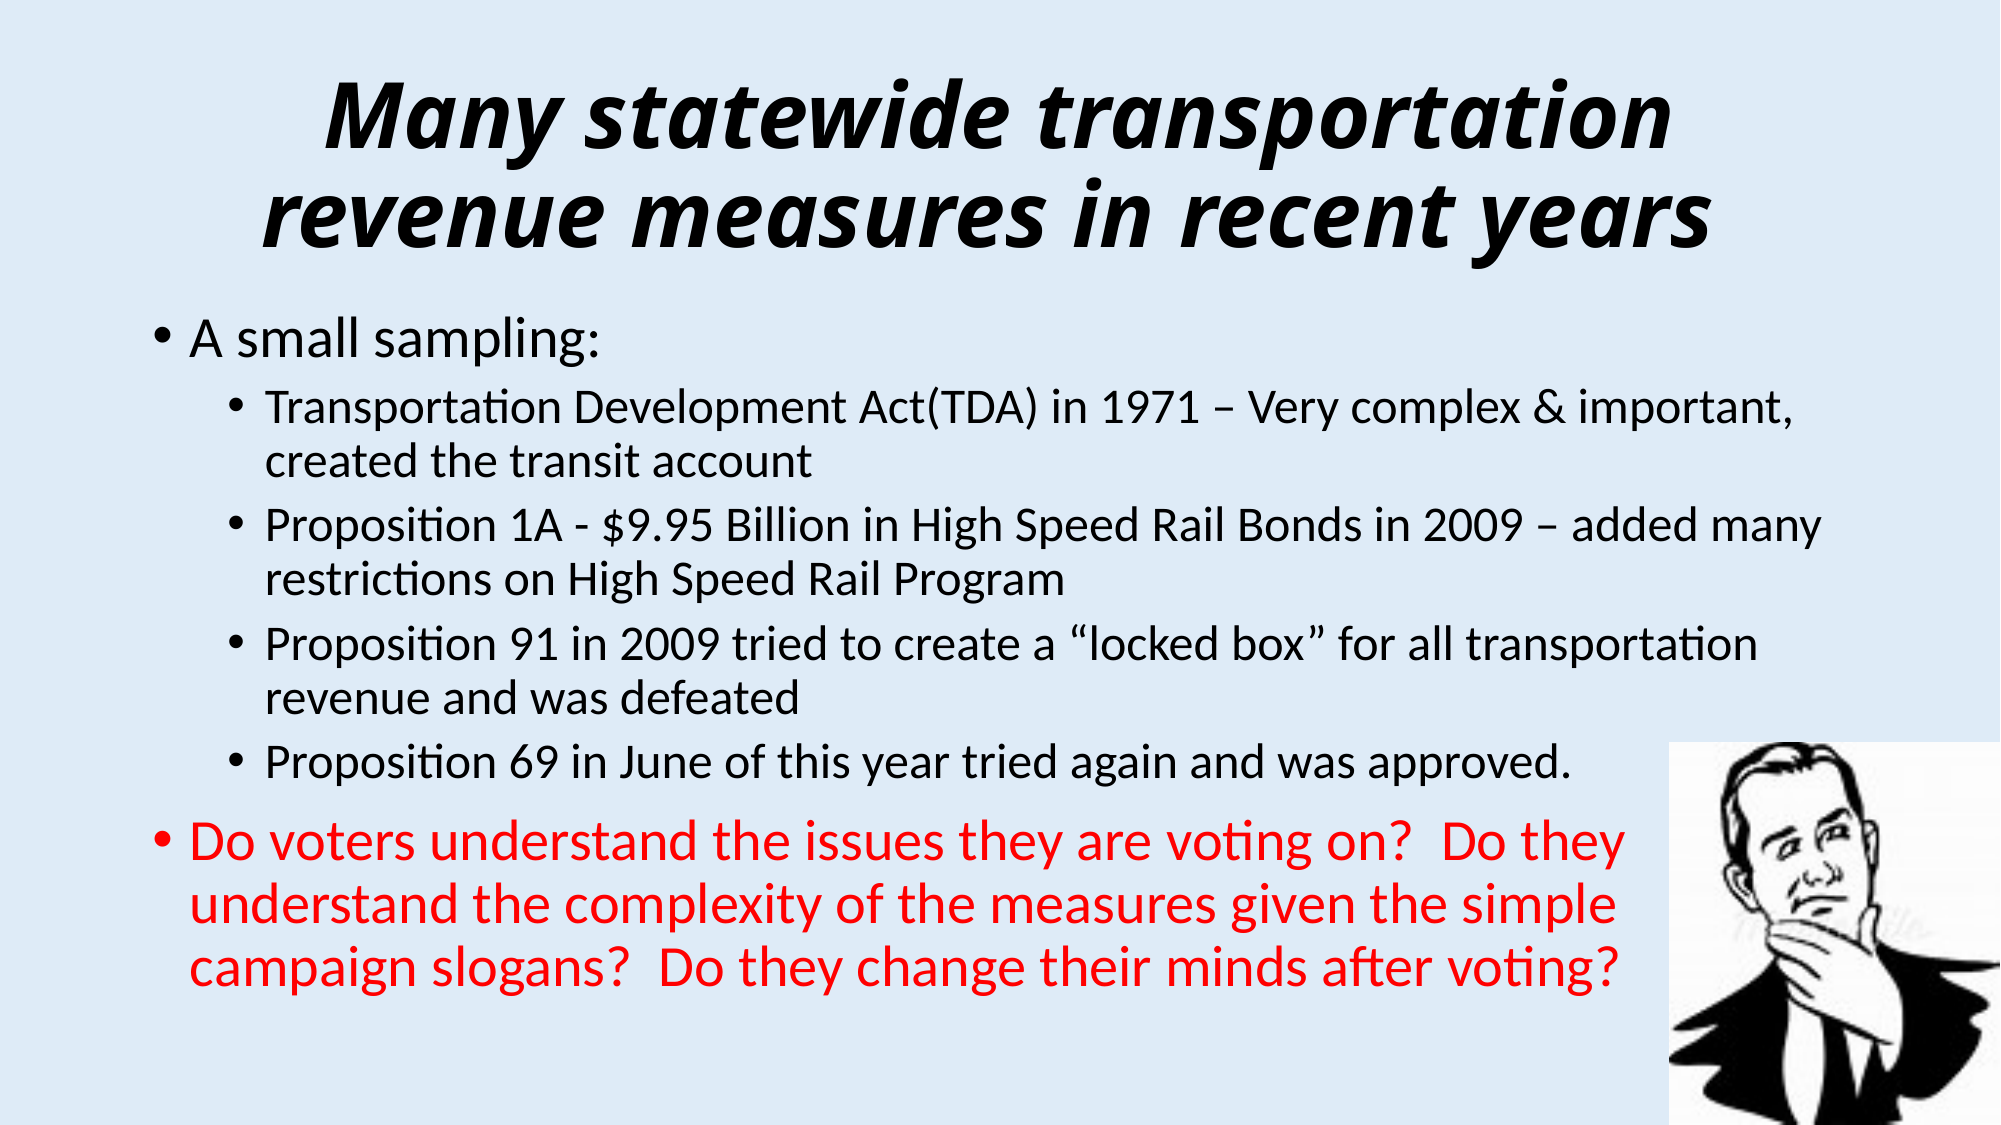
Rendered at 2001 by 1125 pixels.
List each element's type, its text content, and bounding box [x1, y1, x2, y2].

picture [1669, 742, 2000, 1125]
list A small sampling: Transportation Development Act(TDA) in 1971 – Very complex & important, created the transit account Proposition 1A - $9.95 Billion in High Speed Rail Bonds in 2009 – added many restrictions on High Speed Rail Program Proposition 91 in 2009 tried to create a “locked box” for all transportation revenue and was defeated Proposition 69 in June of this year tried again and was approved. Do voters understand the issues they are voting on? Do they understand the complexity of the measures given the simple campaign slogans? Do they change their minds after voting? [137, 299, 1863, 1014]
title Many statewide transportation revenue measures in recent years [137, 59, 1863, 278]
